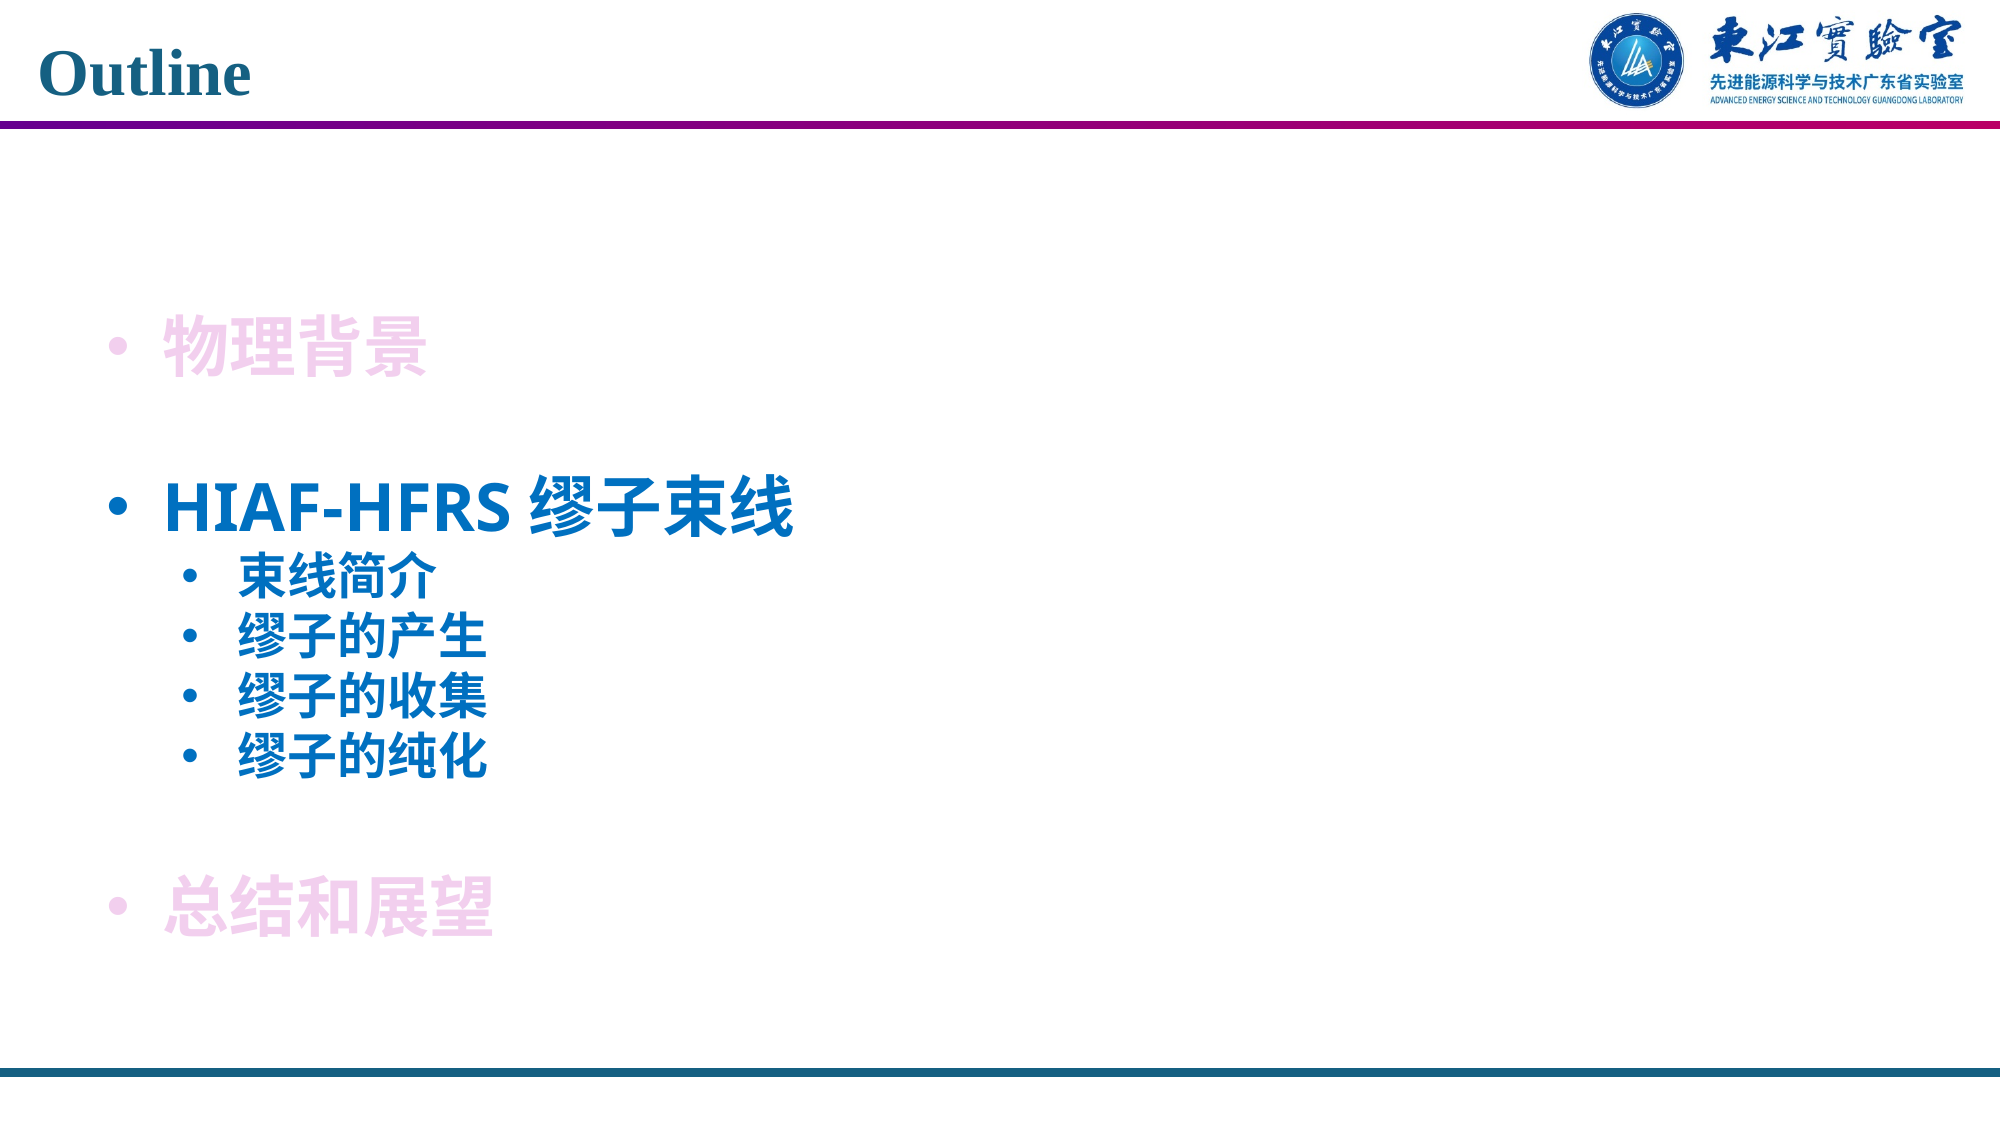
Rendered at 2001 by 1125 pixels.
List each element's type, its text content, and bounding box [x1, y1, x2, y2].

picture [1581, 0, 1972, 120]
text_box 物理背景 HIAF-HFRS缪子束线 束线简介 缪子的产生 缪子的收集 缪子的纯化 总结和展望 [91, 217, 811, 953]
text_box Outline [22, 21, 1353, 116]
text_box [0, 120, 2000, 130]
text_box [0, 1068, 2000, 1077]
